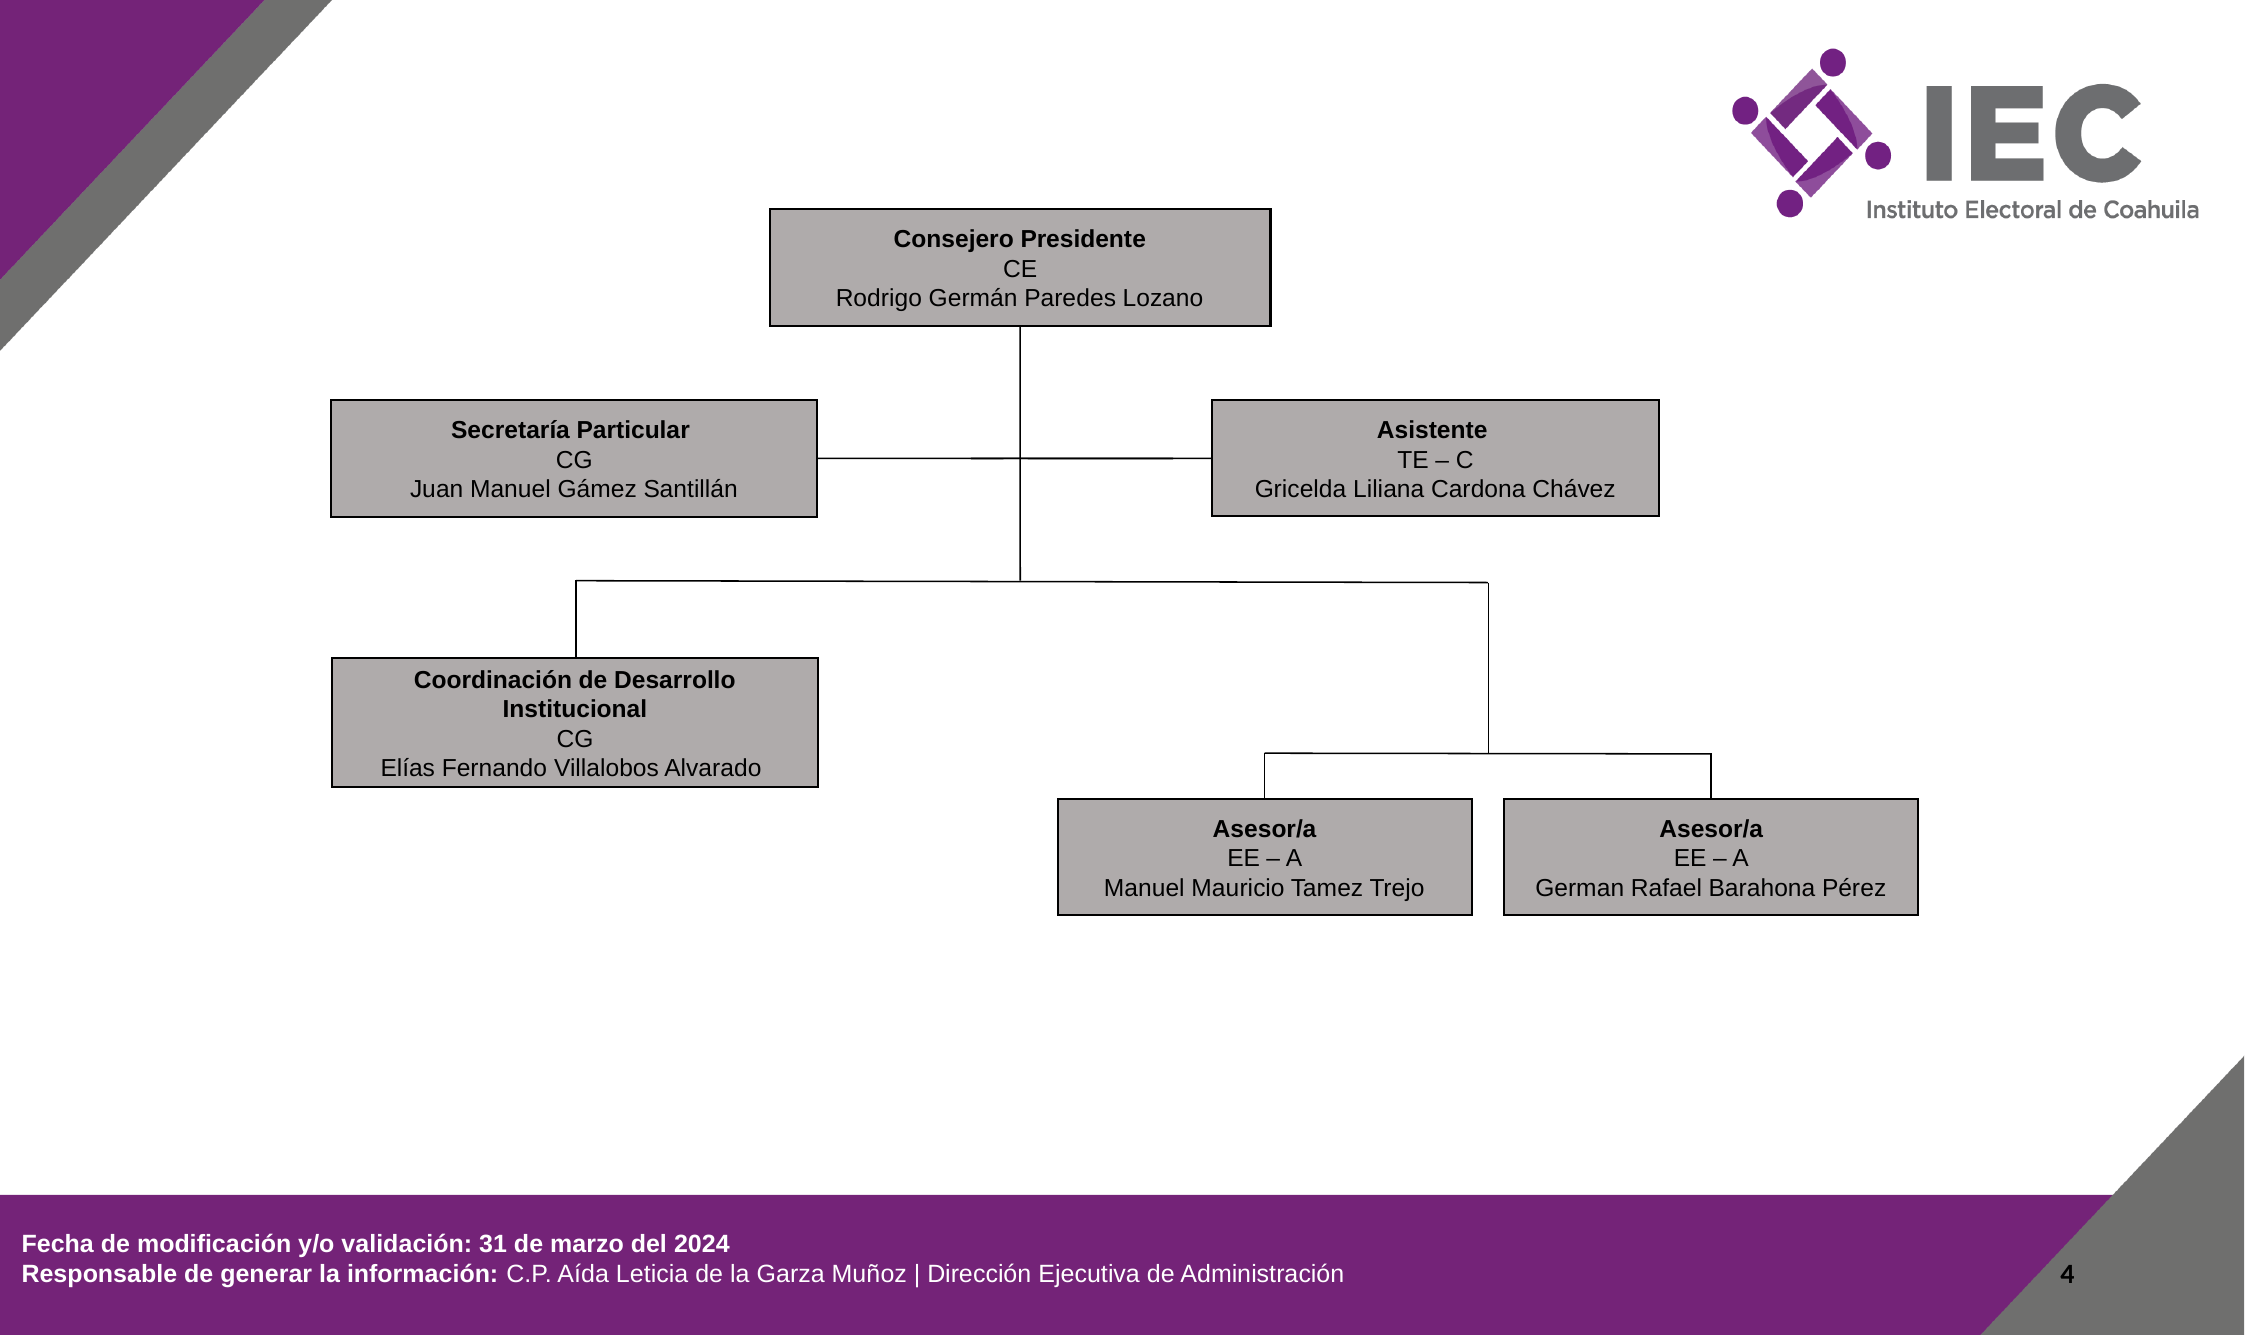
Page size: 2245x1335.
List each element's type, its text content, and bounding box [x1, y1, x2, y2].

text_box Consejero Presidente CE Rodrigo Germán Paredes Lozano [769, 208, 1272, 327]
text_box Asesor/a EE – A German Rafael Barahona Pérez [1503, 798, 1919, 916]
text_box Asistente TE – C Gricelda Liliana Cardona Chávez [1211, 399, 1660, 517]
text_box Coordinación de Desarrollo Institucional CG Elías Fernando Villalobos Alvarado [331, 657, 819, 788]
picture [0, 0, 2245, 1335]
text_box Secretaría Particular CG Juan Manuel Gámez Santillán [330, 399, 818, 518]
text_box Fecha de modificación y/o validación: 31 de marzo del 2024 Responsable de generar la información: C.P. Aída Leticia de la Garza Muñoz | Dirección Ejecutiva de Administración [0, 1220, 1734, 1296]
slide_number 4 [1584, 1237, 2090, 1309]
text_box Asesor/a EE – A Manuel Mauricio Tamez Trejo [1057, 798, 1473, 916]
